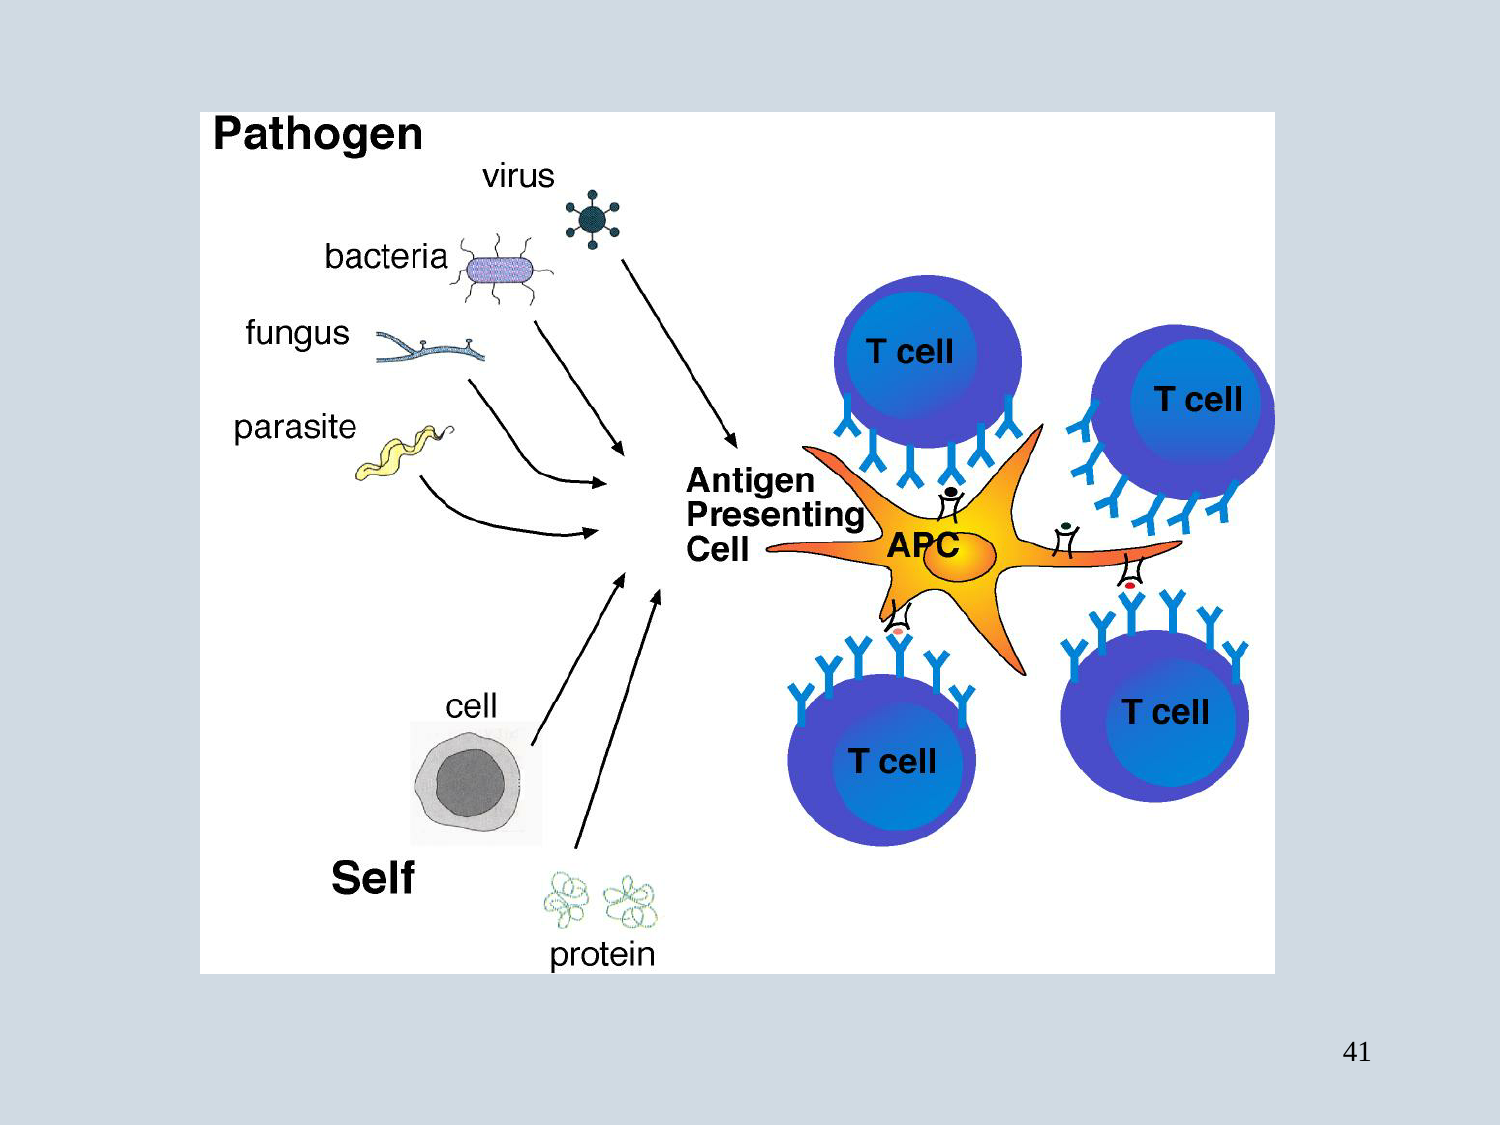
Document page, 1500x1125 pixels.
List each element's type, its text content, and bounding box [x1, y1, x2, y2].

slide_number 41 [1074, 1024, 1388, 1101]
picture [199, 112, 1276, 974]
